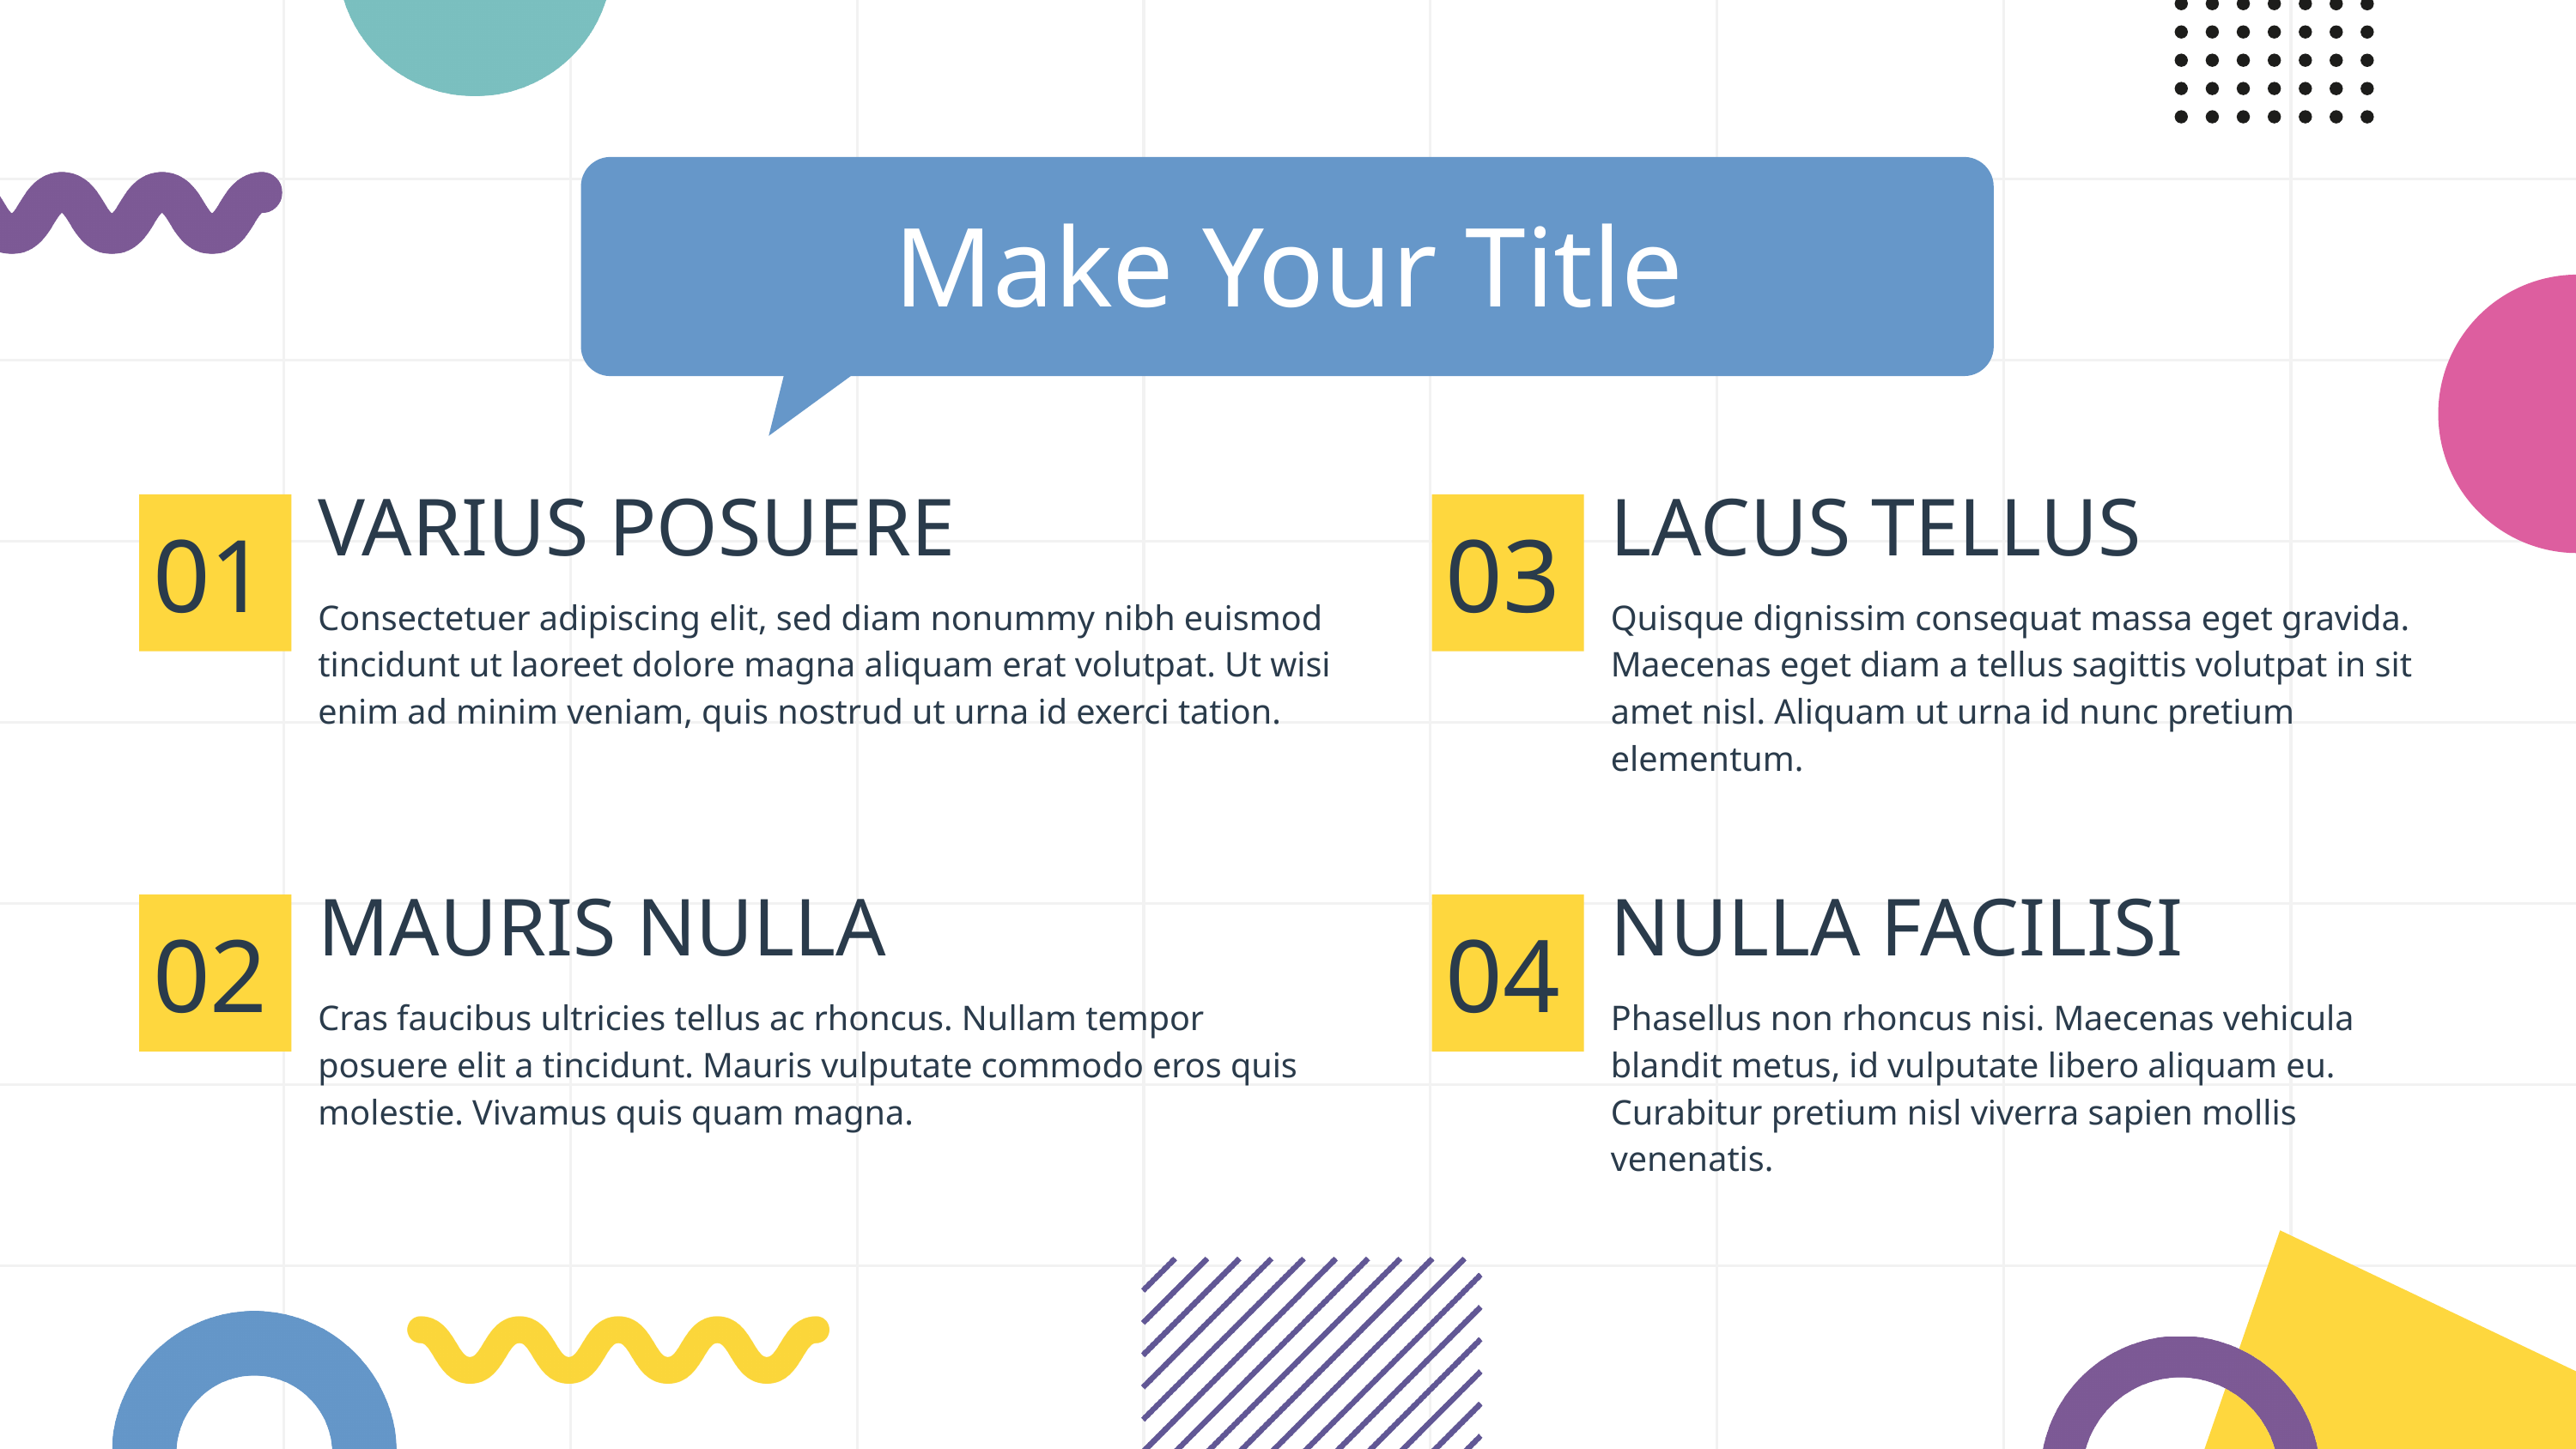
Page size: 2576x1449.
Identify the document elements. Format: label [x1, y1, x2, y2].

text_box [580, 156, 1995, 437]
text_box [0, 0, 2576, 1449]
